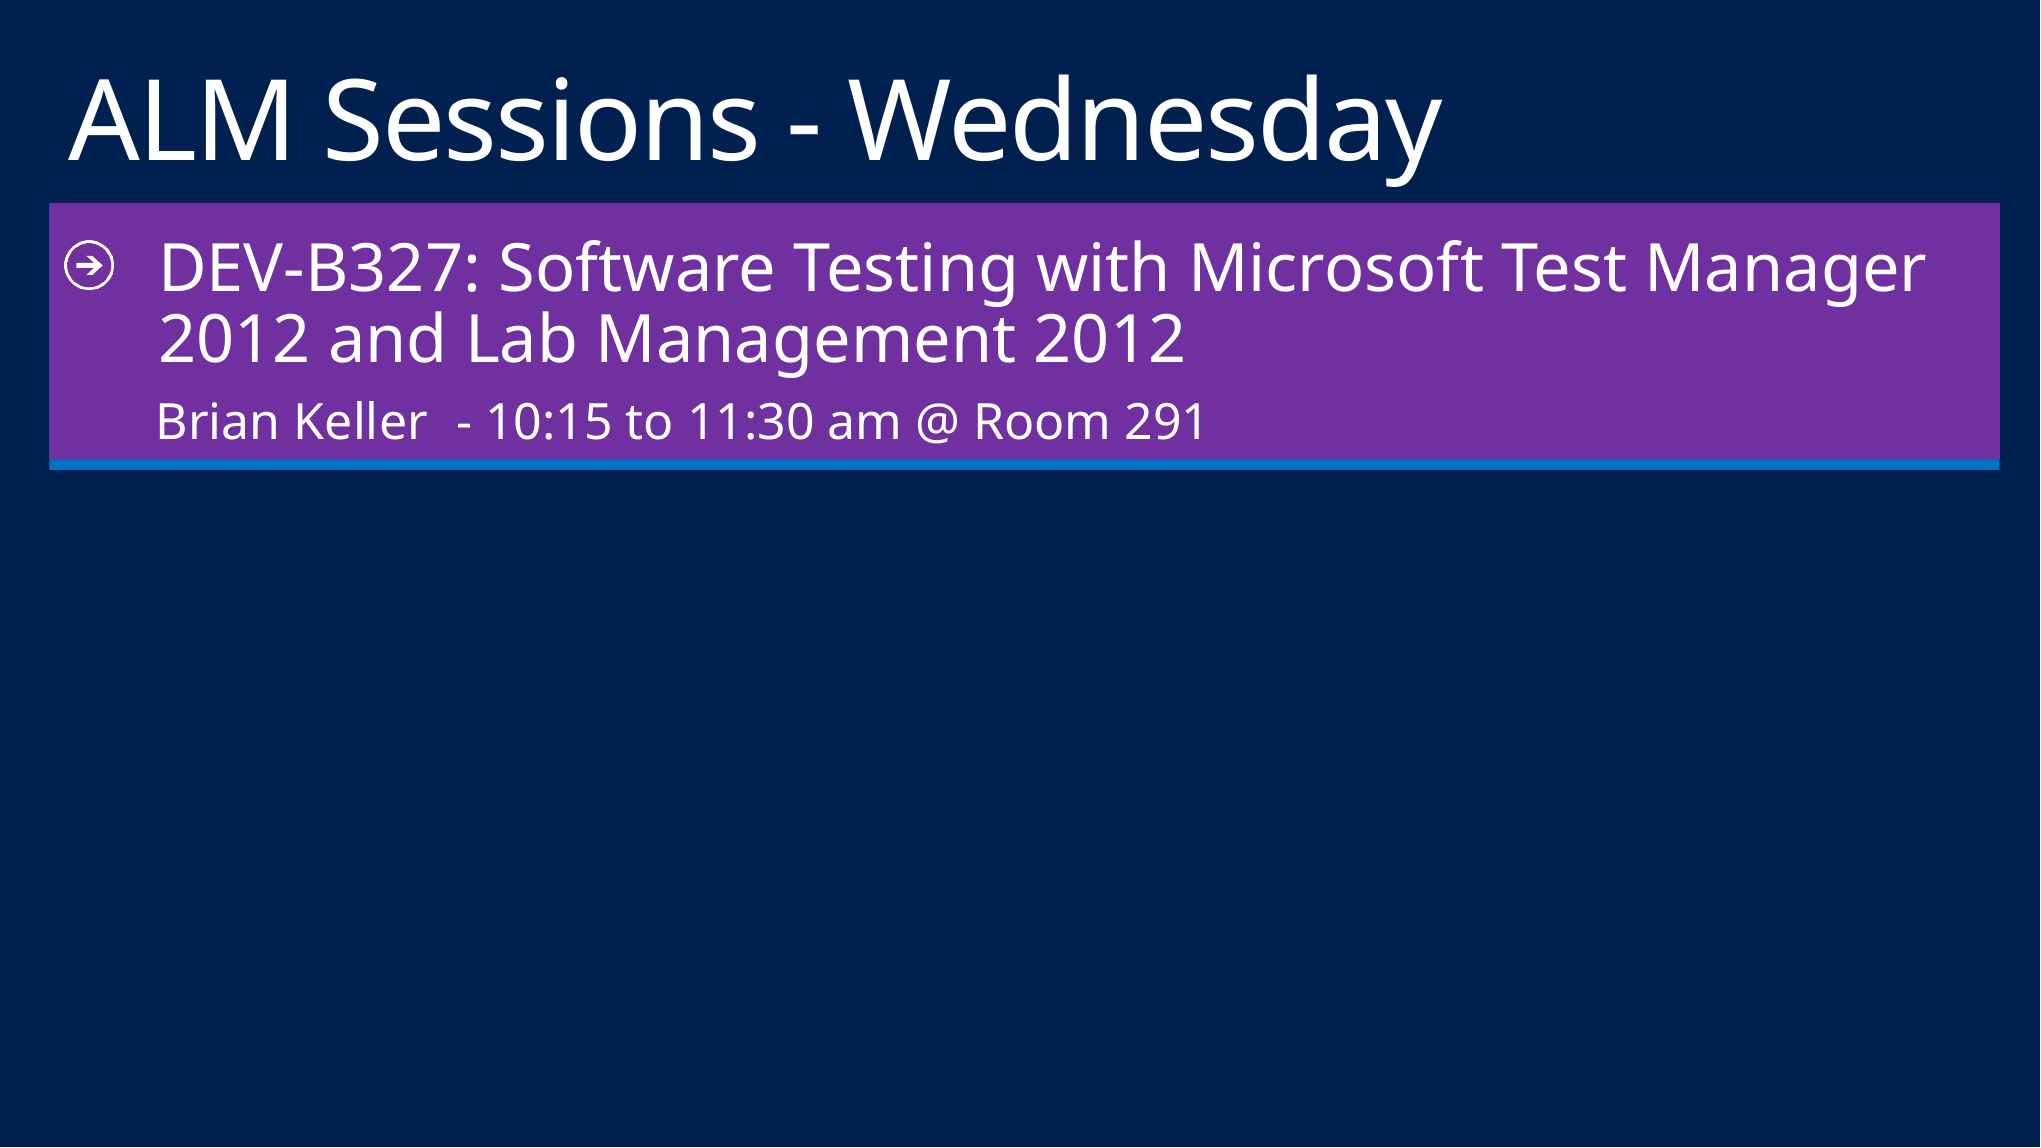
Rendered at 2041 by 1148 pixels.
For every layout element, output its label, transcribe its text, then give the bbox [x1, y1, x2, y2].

text_box DEV-B327: Software Testing with Microsoft Test Manager 2012 and Lab Management 2012 Brian Keller - 10:15 to 11:30 am @ Room 291 [49, 202, 2000, 460]
picture [64, 240, 114, 290]
text_box [49, 460, 2000, 471]
title ALM Sessions - Wednesday [45, 48, 1996, 200]
